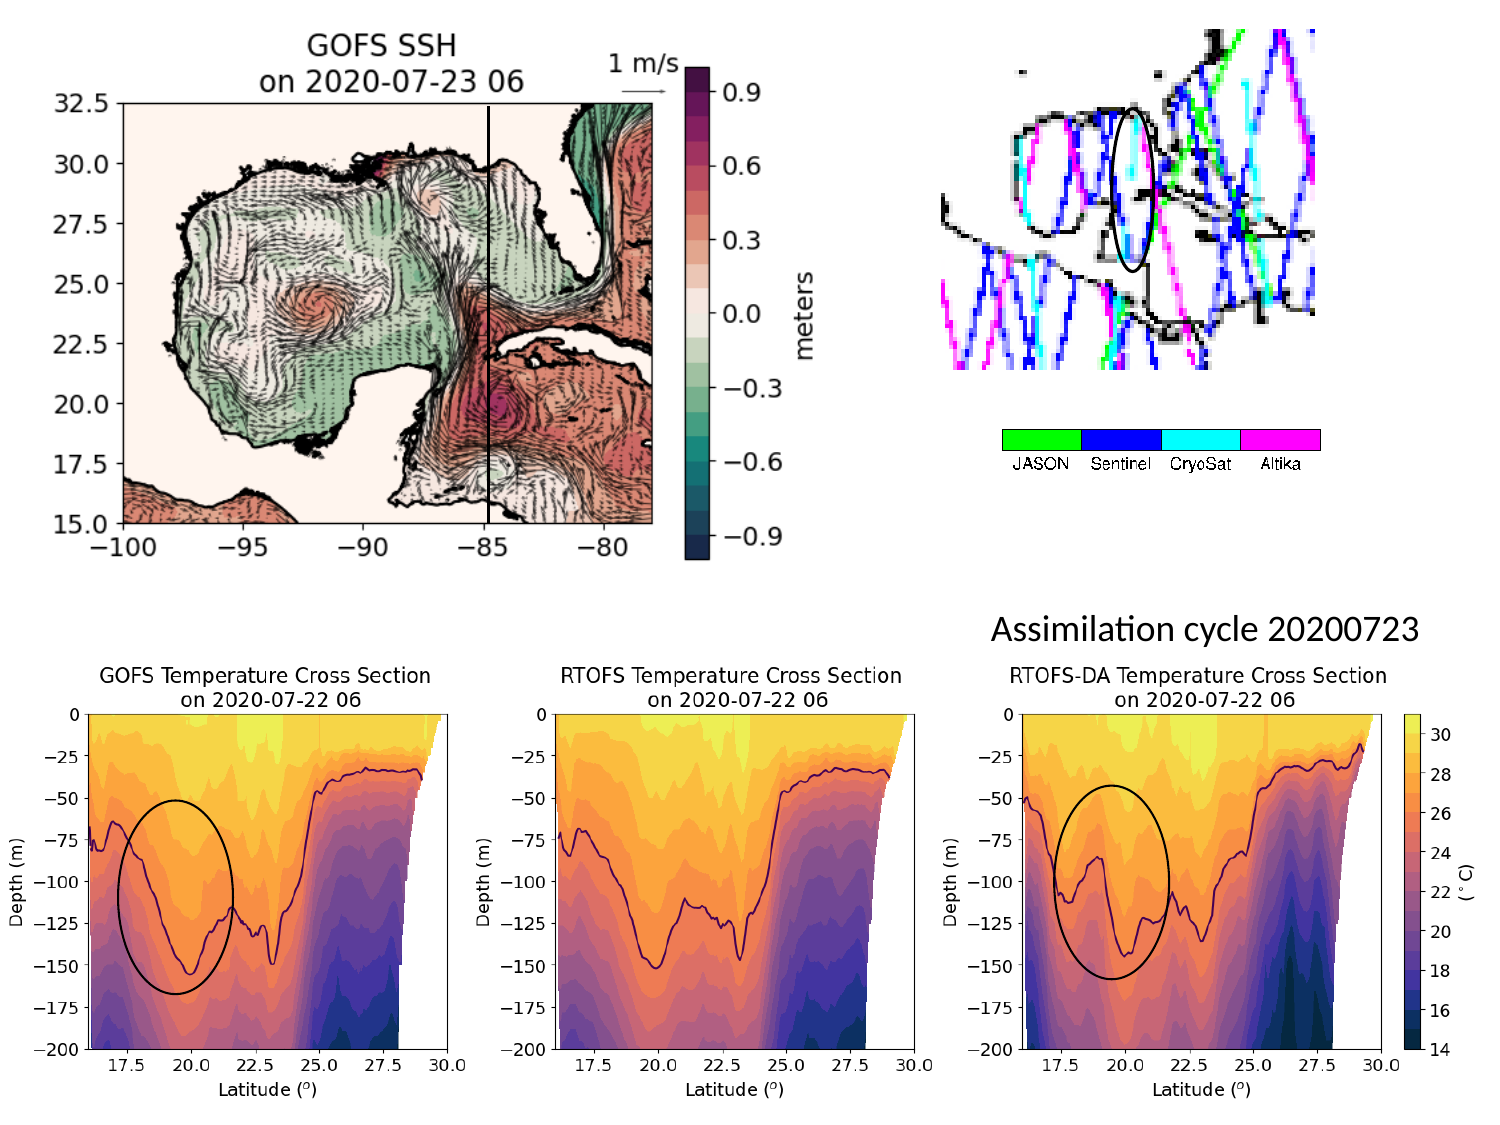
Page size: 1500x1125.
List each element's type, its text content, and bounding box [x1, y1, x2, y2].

picture [941, 29, 1315, 370]
picture [0, 657, 1484, 1108]
text_box Assimilation cycle 20200723 [976, 596, 1435, 657]
picture [972, 406, 1333, 483]
picture [39, 19, 830, 575]
